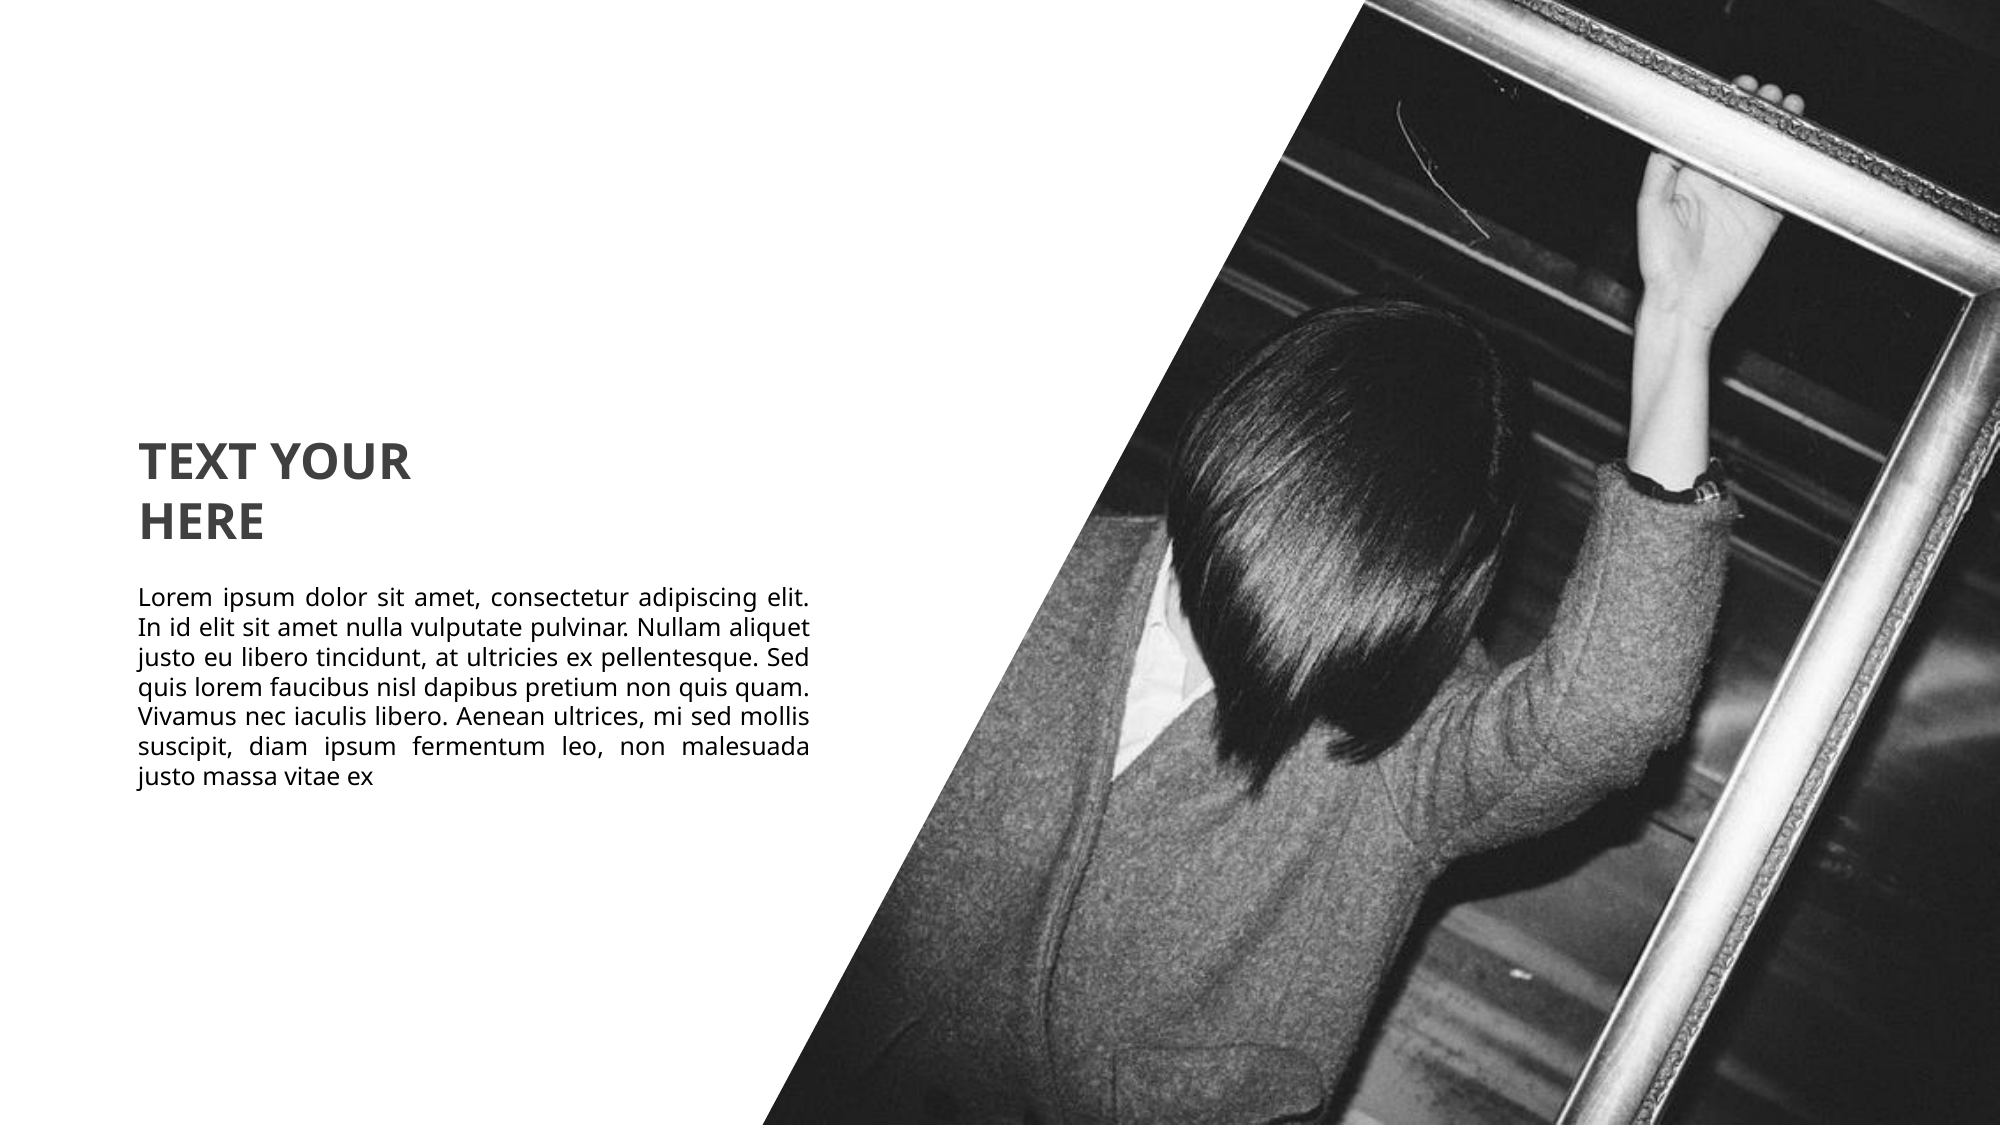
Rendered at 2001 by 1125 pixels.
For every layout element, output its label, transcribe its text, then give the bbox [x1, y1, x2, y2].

text_box TEXT YOUR HERE [123, 429, 444, 550]
text_box Lorem ipsum dolor sit amet, consectetur adipiscing elit. In id elit sit amet nulla vulputate pulvinar. Nullam aliquet justo eu libero tincidunt, at ultricies ex pellentesque. Sed quis lorem faucibus nisl dapibus pretium non quis quam. Vivamus nec iaculis libero. Aenean ultrices, mi sed mollis suscipit, diam ipsum fermentum leo, non malesuada justo massa vitae ex [123, 573, 762, 799]
picture [762, 0, 2000, 1125]
